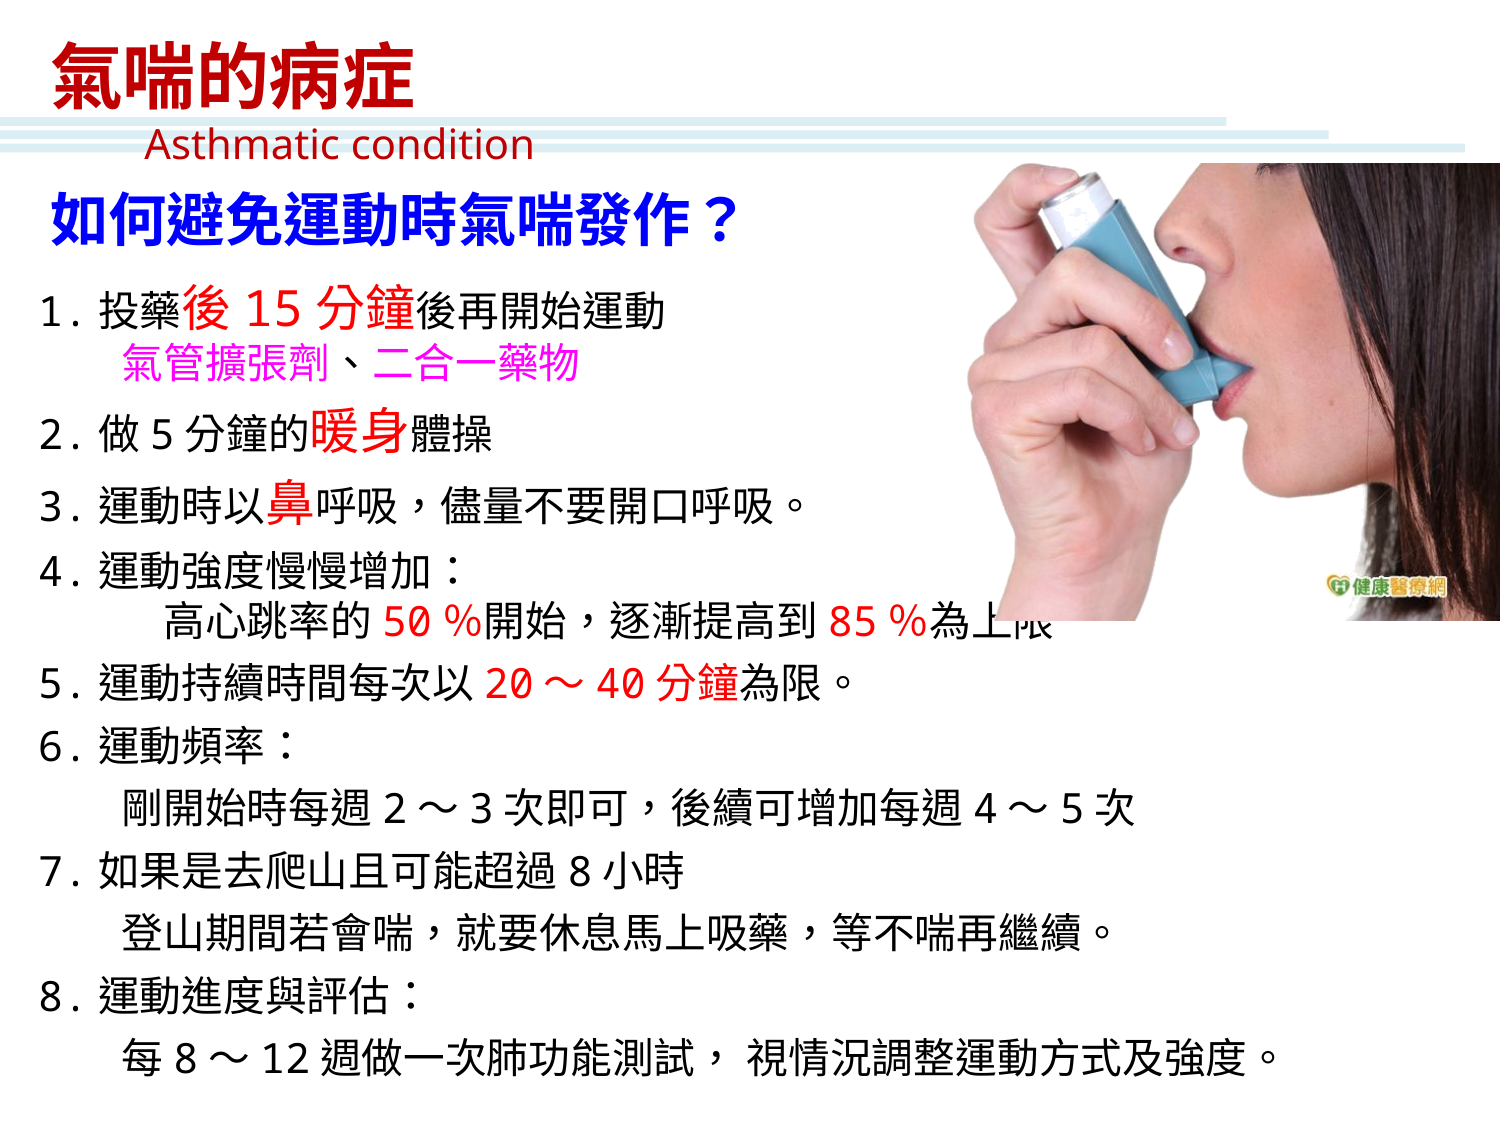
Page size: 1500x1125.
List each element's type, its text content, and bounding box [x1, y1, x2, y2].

picture [890, 163, 1500, 622]
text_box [0, 23, 1466, 178]
text_box 如何避免運動時氣喘發作？ [35, 186, 778, 261]
text_box 1.投藥後15分鐘後再開始運動 氣管擴張劑、二合一藥物 2.做5分鐘的暖身體操 3.運動時以鼻呼吸，儘量不要開口呼吸。 4.運動強度慢慢增加： 高心跳率的50％開始，逐漸提高到85％為上限 5.運動持續時間每次以20～40分鐘為限。 6.運動頻率： 剛開始時每週2～3次即可，後續可增加每週4～5次 7.如果是去爬山且可能超過8小時 登山期間若會喘，就要休息馬上吸藥，等不喘再繼續。 8.運動進度與評估： 每8～12週做一次肺功能測試， 視情況調整運動方式及強度。 [23, 269, 1418, 1090]
